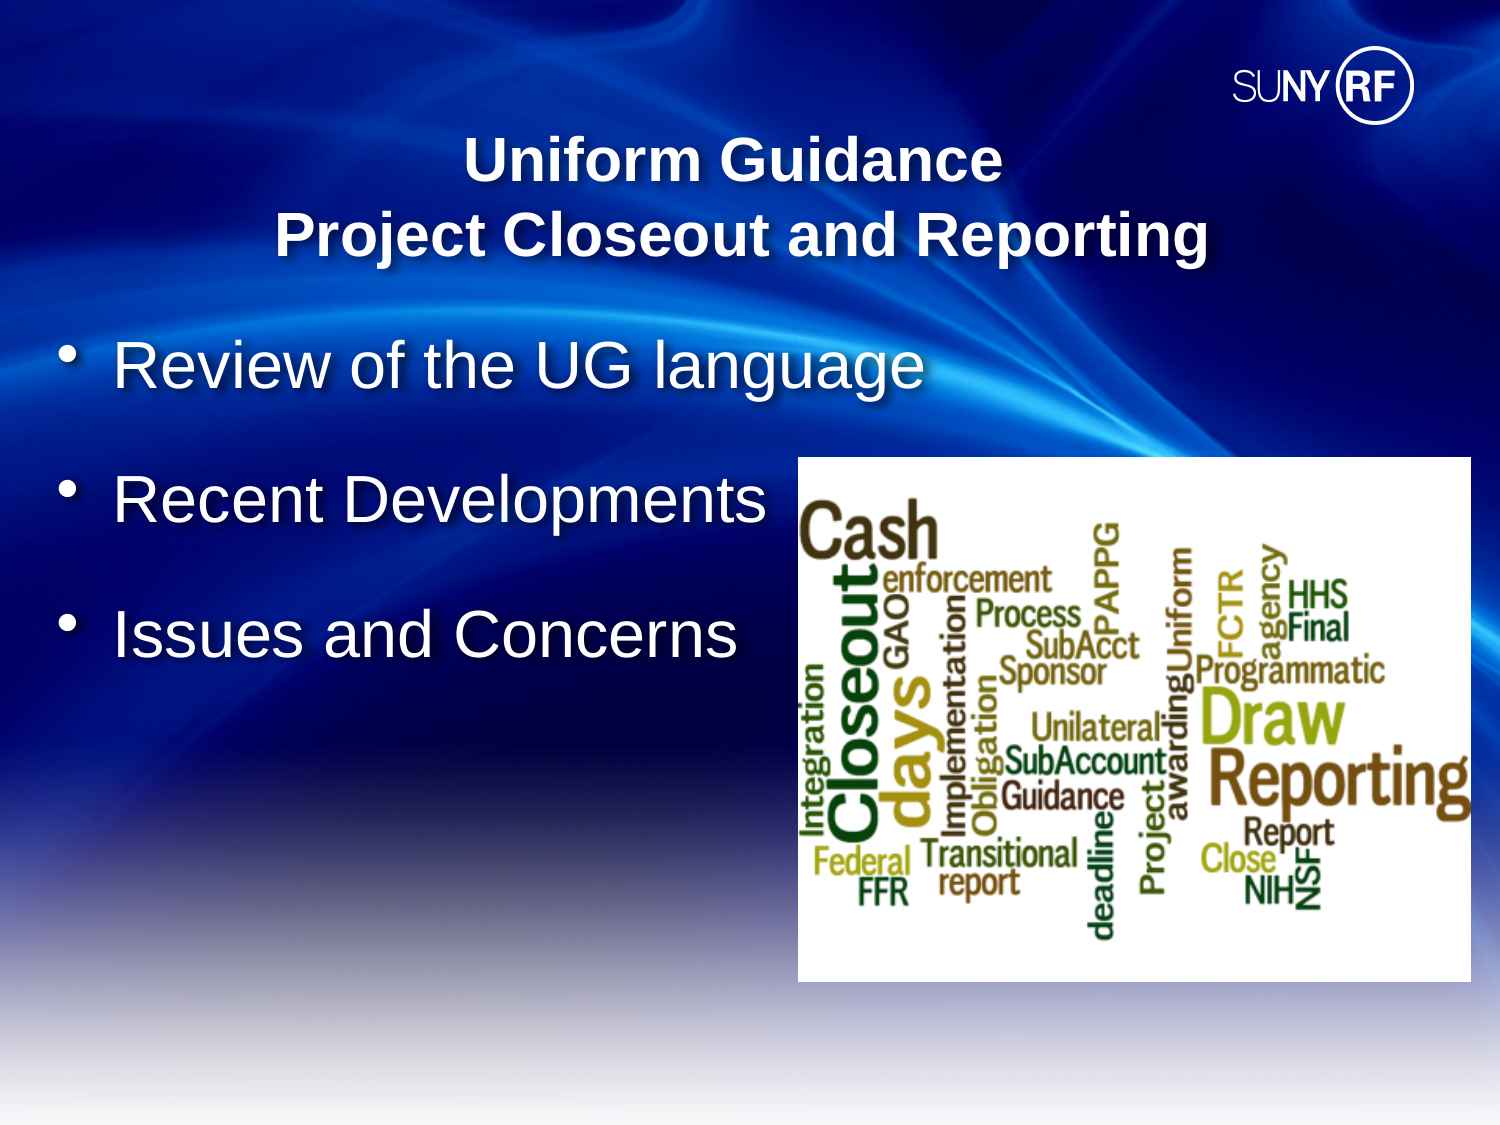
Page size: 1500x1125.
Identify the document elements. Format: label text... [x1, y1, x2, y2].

list Review of the UG language Recent Developments Issues and Concerns [41, 314, 954, 695]
title Uniform Guidance Project Closeout and Reporting [59, 124, 1426, 263]
picture [0, 0, 1500, 1125]
